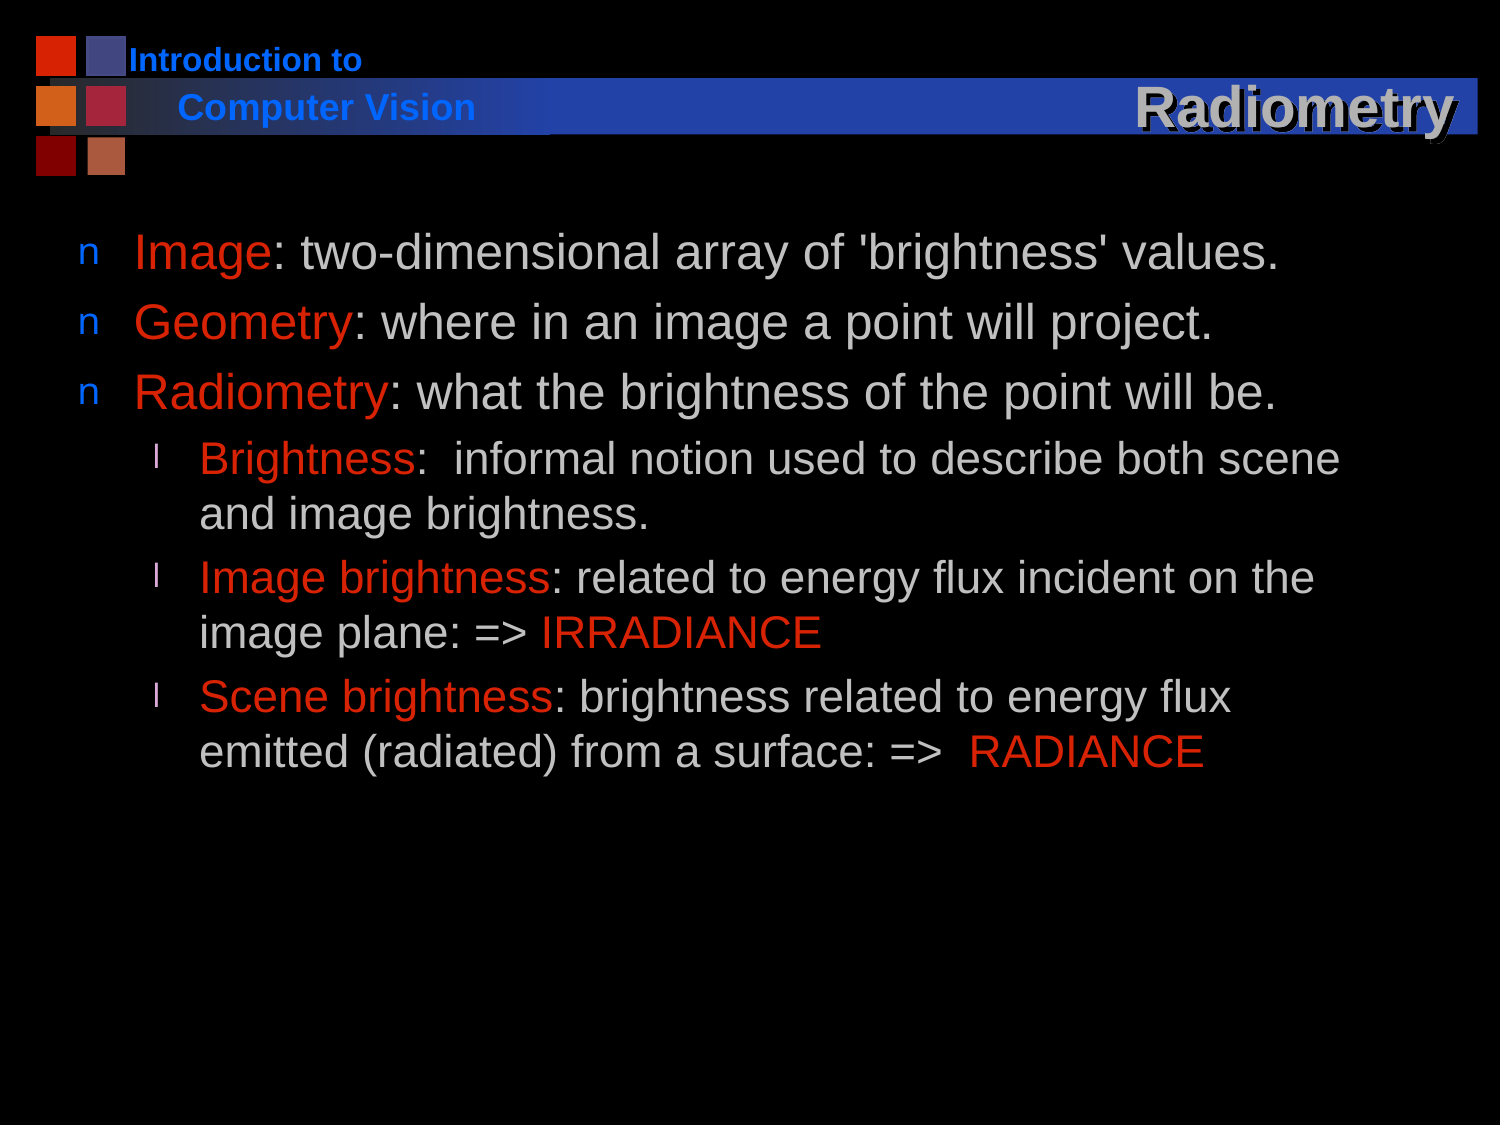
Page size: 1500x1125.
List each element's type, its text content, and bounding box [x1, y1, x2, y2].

title Radiometry [1099, 46, 1490, 148]
list Image: two-dimensional array of 'brightness' values. Geometry: where in an image a point will project. Radiometry: what the brightness of the point will be. Brightness: informal notion used to describe both scene and image brightness. Image brightness: related to energy flux incident on the image plane: => IRRADIANCE Scene brightness: brightness related to energy flux emitted (radiated) from a surface: => RADIANCE [61, 211, 1388, 1038]
